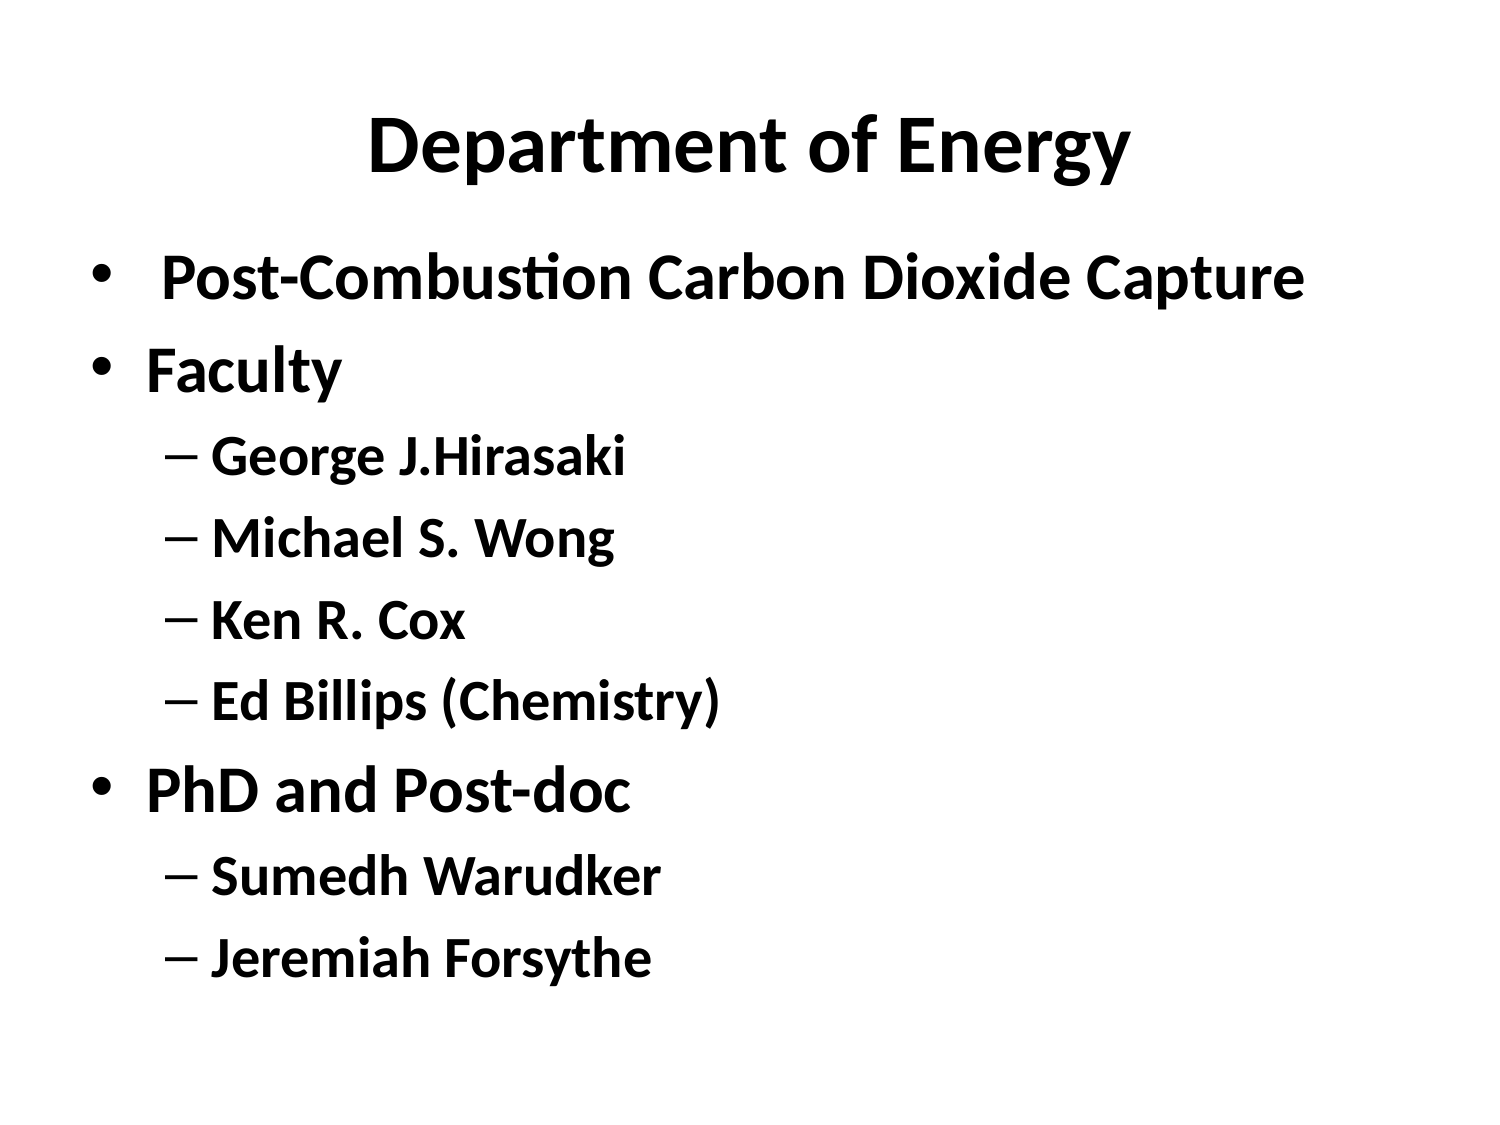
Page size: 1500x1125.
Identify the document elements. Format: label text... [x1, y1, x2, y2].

list Post-Combustion Carbon Dioxide Capture Faculty George J.Hirasaki Michael S. Wong Ken R. Cox Ed Billips (Chemistry) PhD and Post-doc Sumedh Warudker Jeremiah Forsythe [74, 224, 1426, 968]
title Department of Energy [74, 44, 1426, 224]
